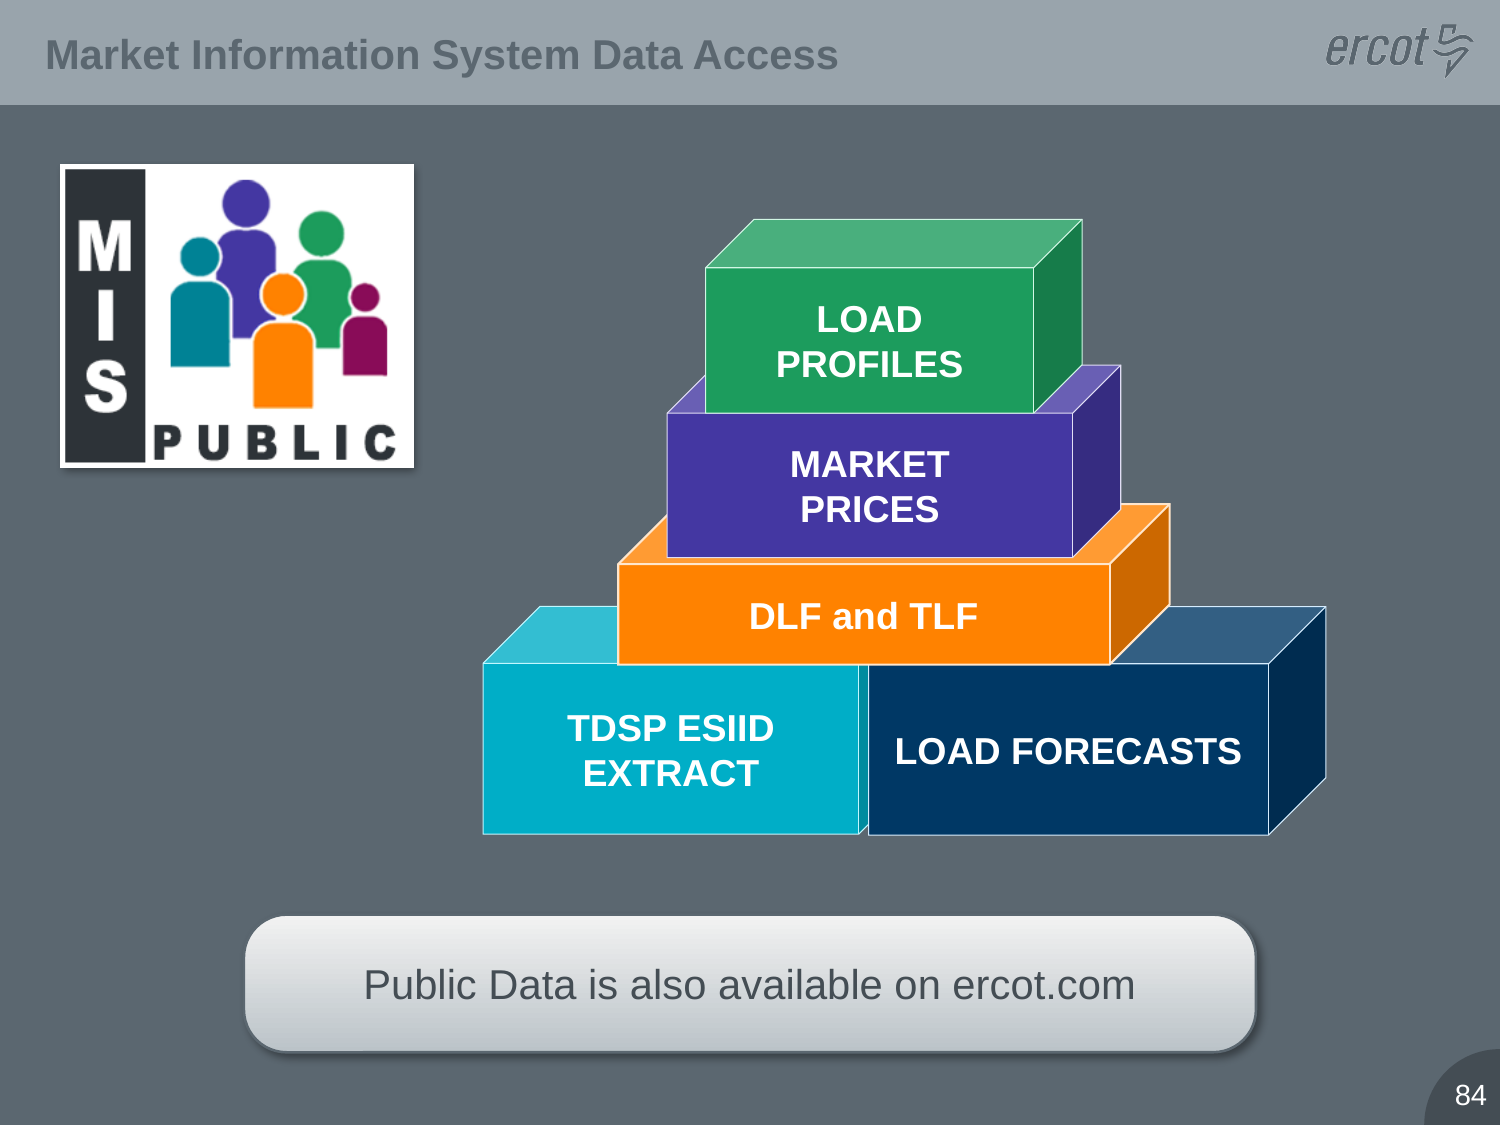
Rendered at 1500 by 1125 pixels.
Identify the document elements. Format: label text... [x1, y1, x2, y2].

picture [1326, 24, 1474, 79]
picture [59, 164, 414, 468]
text_box Public Data is also available on ercot.com [243, 914, 1257, 1053]
text_box LOAD FORECASTS [867, 605, 1327, 837]
text_box TDSP ESIID EXTRACT [482, 605, 867, 836]
text_box MARKET PRICES [666, 364, 1122, 559]
text_box LOAD PROFILES [704, 218, 1084, 415]
text_box DLF and TLF [617, 503, 1171, 666]
title Market Information System Data Access [0, 0, 1297, 105]
